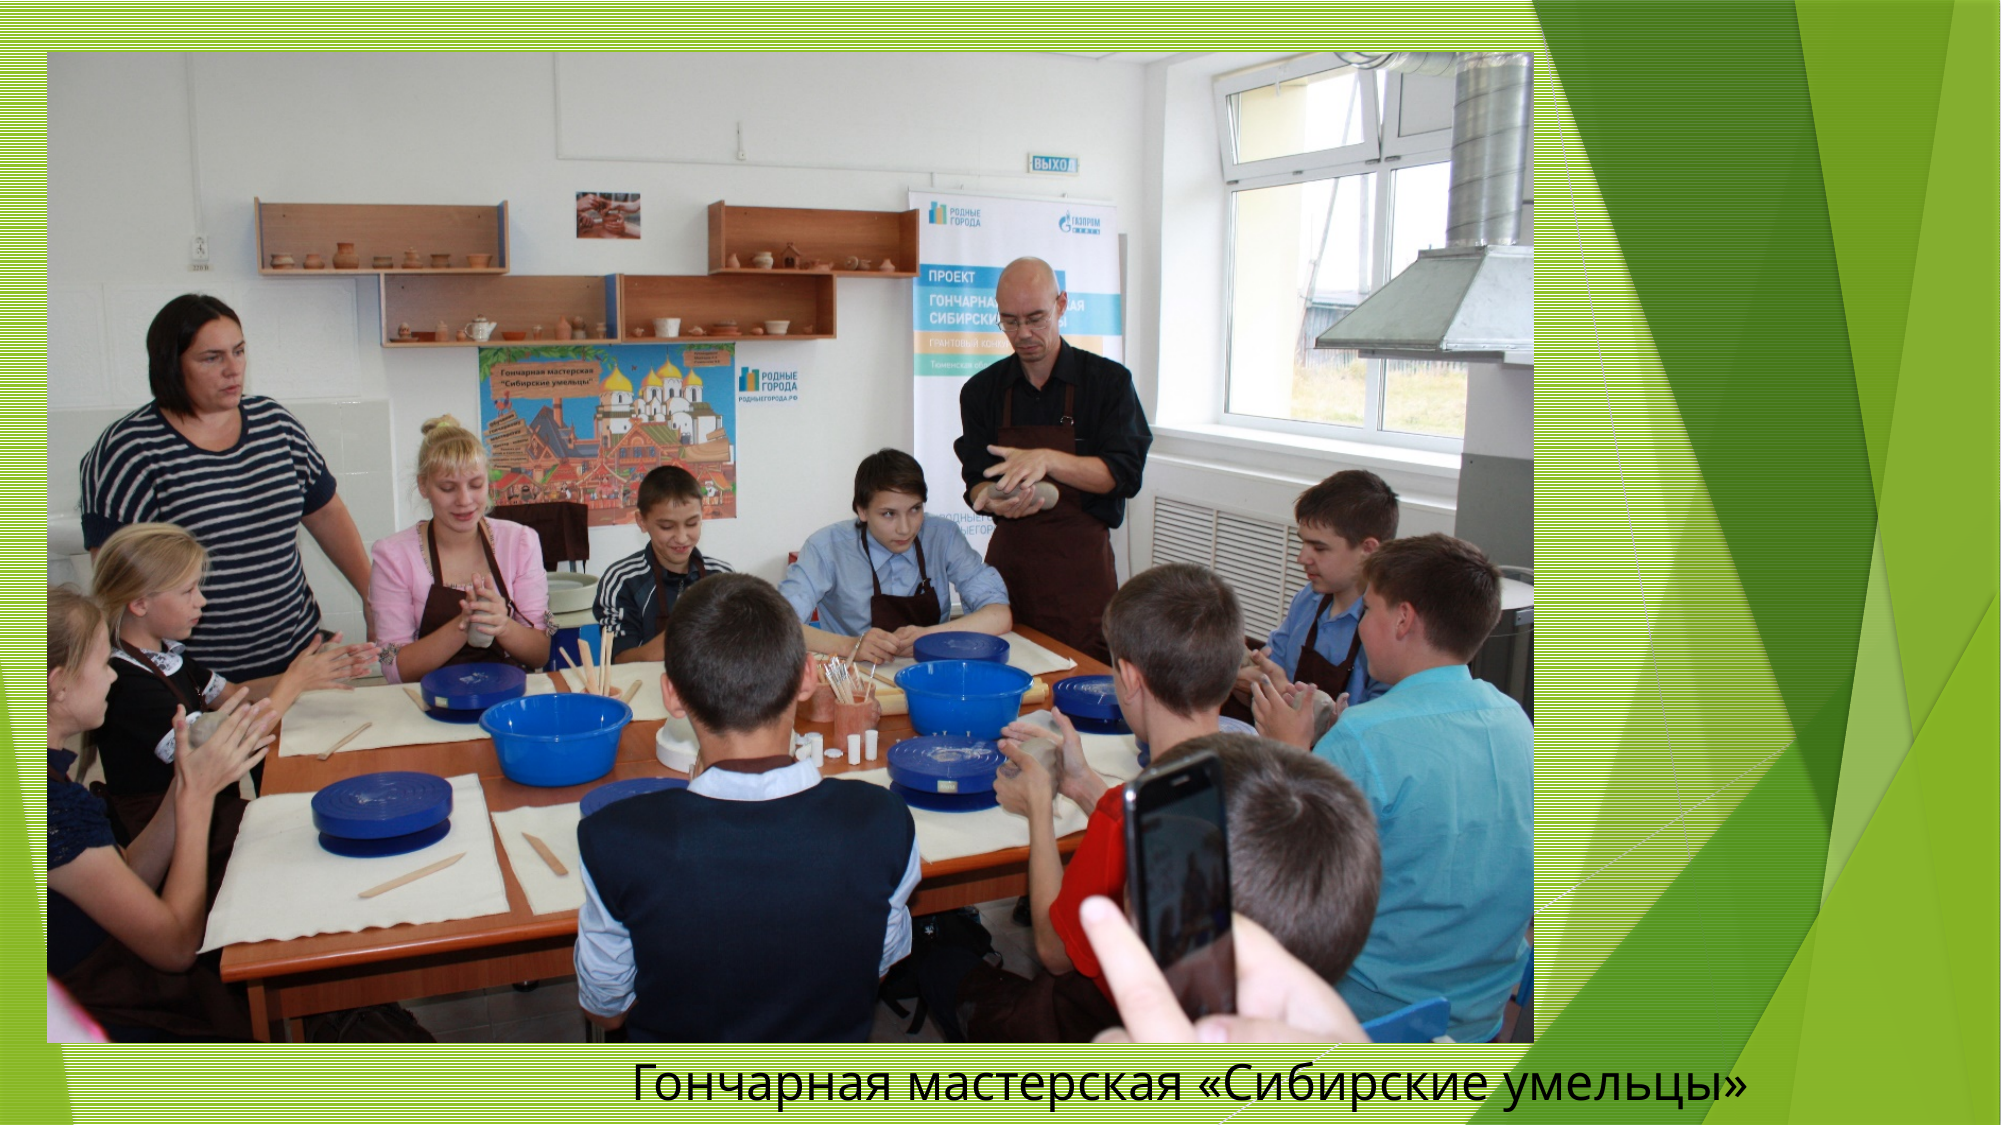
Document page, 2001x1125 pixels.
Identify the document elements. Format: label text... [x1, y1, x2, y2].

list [47, 51, 1534, 1044]
text_box Гончарная мастерская «Сибирские умельцы» [616, 1042, 1764, 1118]
